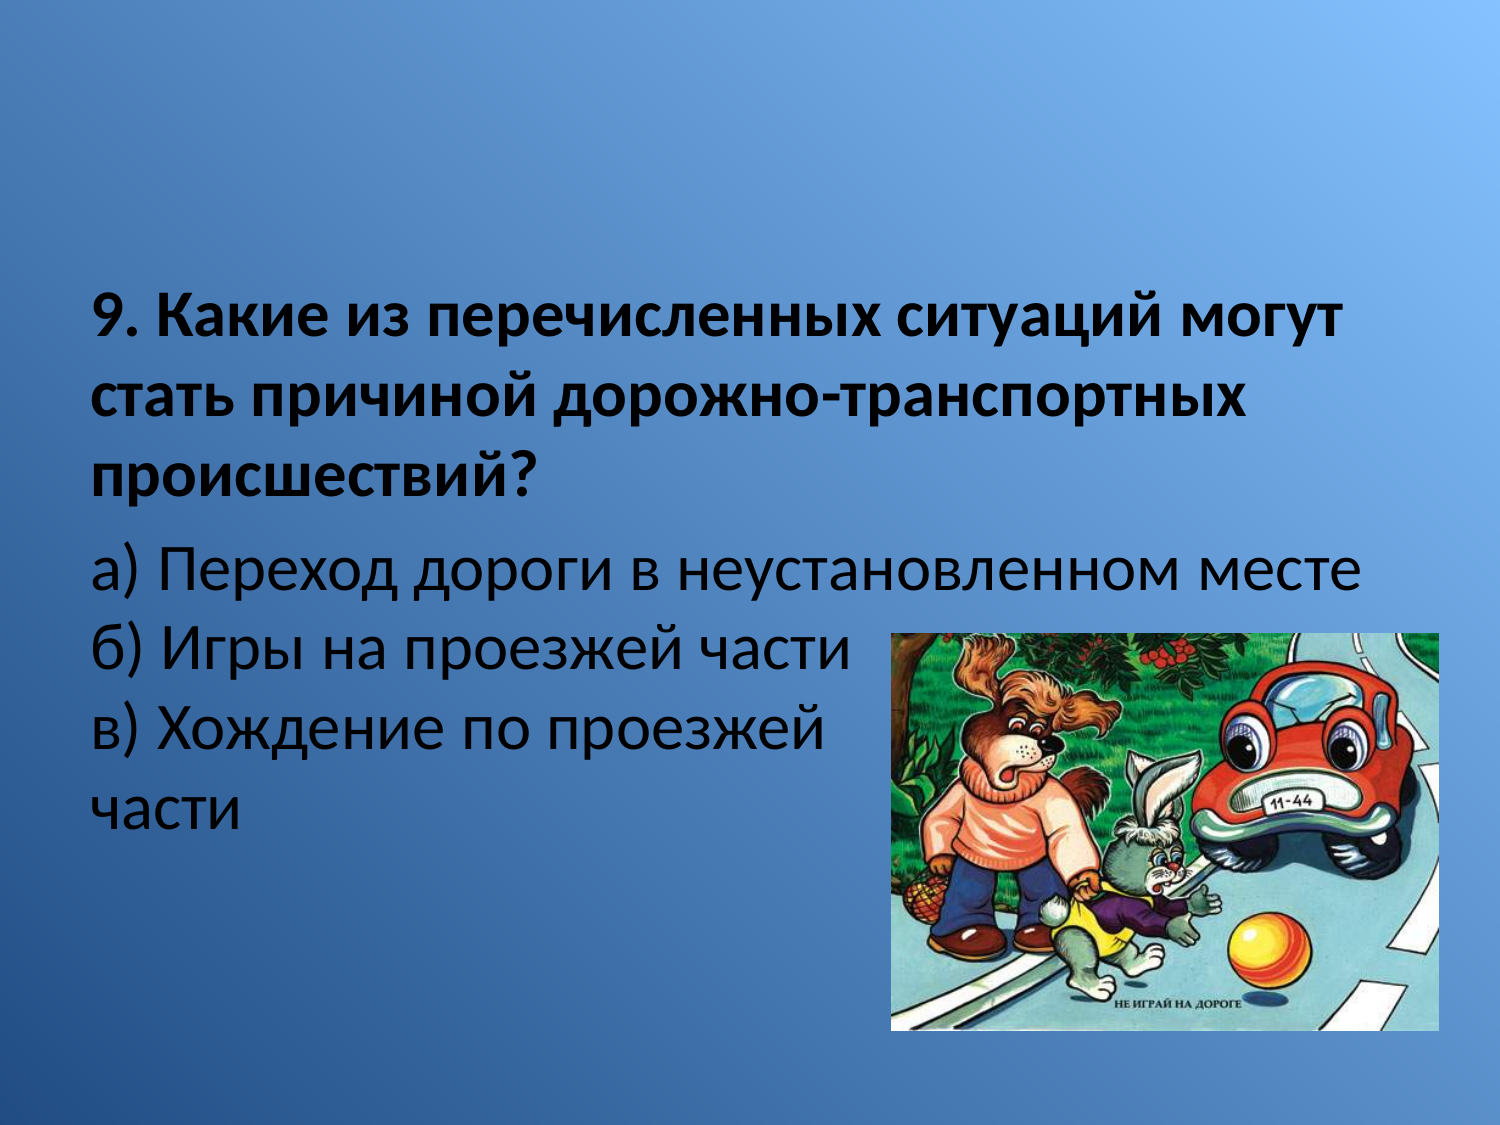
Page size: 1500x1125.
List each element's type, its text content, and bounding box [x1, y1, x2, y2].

list 9. Какие из перечисленных ситуаций могут стать причиной дорожно-транспортных происшествий? а) Переход дороги в неустановленном месте б) Игры на проезжей части в) Хождение по проезжей части [75, 262, 1425, 1005]
picture [891, 633, 1439, 1031]
